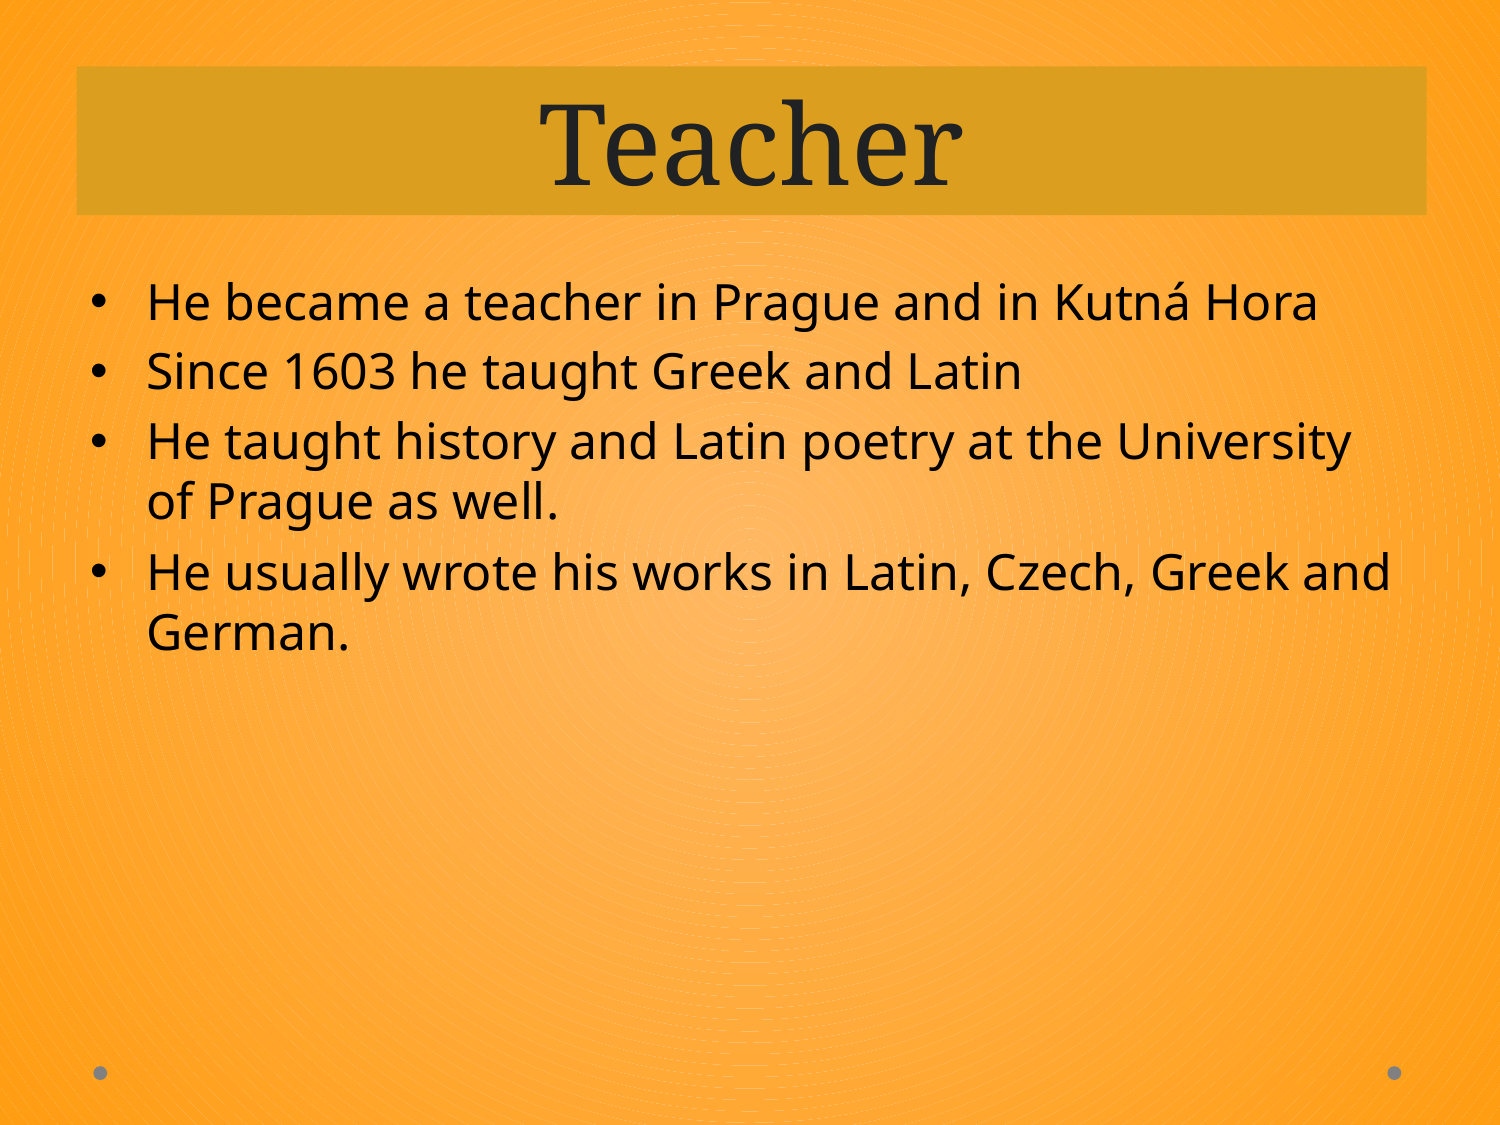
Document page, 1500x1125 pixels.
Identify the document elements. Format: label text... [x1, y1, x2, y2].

list He became a teacher in Prague and in Kutná Hora Since 1603 he taught Greek and Latin He taught history and Latin poetry at the University of Prague as well. He usually wrote his works in Latin, Czech, Greek and German. [75, 262, 1425, 1005]
text_box Teacher [76, 66, 1427, 216]
